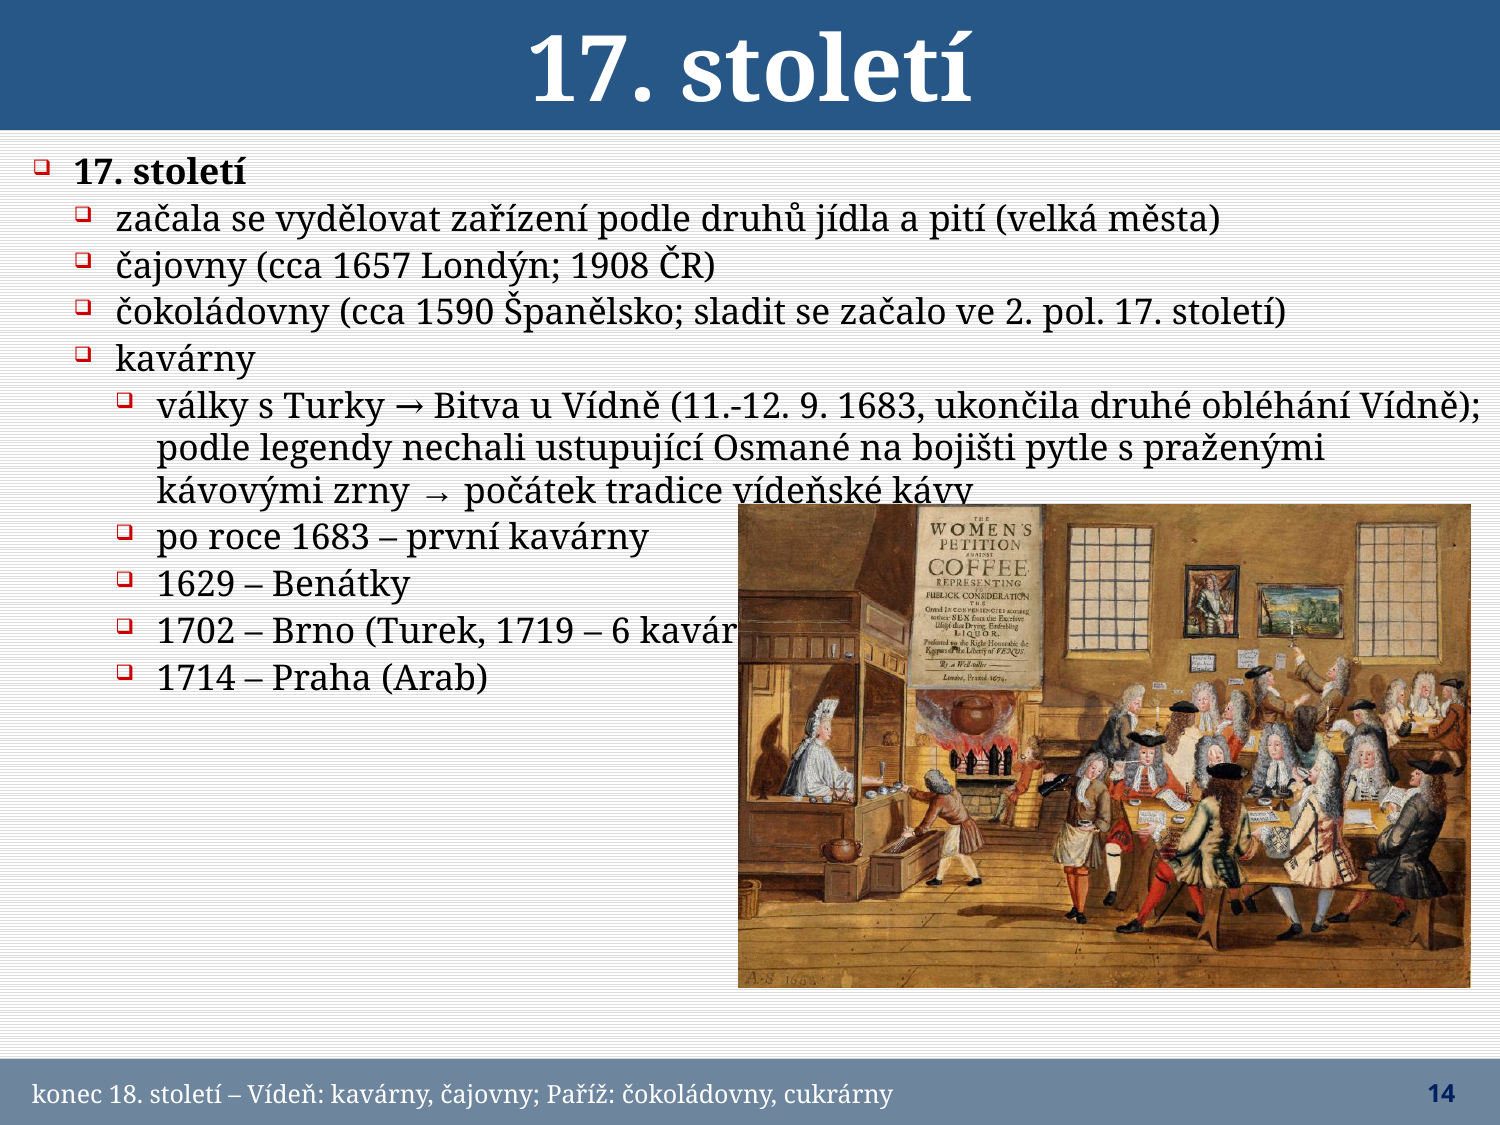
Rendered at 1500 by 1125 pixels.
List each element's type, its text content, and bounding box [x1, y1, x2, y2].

picture [737, 504, 1471, 988]
slide_number 14 [1328, 1070, 1471, 1125]
text_box konec 18. století – Vídeň: kavárny, čajovny; Paříž: čokoládovny, cukrárny [0, 1056, 1500, 1125]
text_box 17. století [0, 0, 1500, 132]
list 17. století začala se vydělovat zařízení podle druhů jídla a pití (velká města) čajovny (cca 1657 Londýn; 1908 ČR) čokoládovny (cca 1590 Španělsko; sladit se začalo ve 2. pol. 17. století) kavárny války s Turky → Bitva u Vídně (11.-12. 9. 1683, ukončila druhé obléhání Vídně); podle legendy nechali ustupující Osmané na bojišti pytle s praženými kávovými zrny → počátek tradice vídeňské kávy po roce 1683 – první kavárny 1629 – Benátky 1702 – Brno (Turek, 1719 – 6 kaváren) 1714 – Praha (Arab) [0, 141, 1500, 1040]
